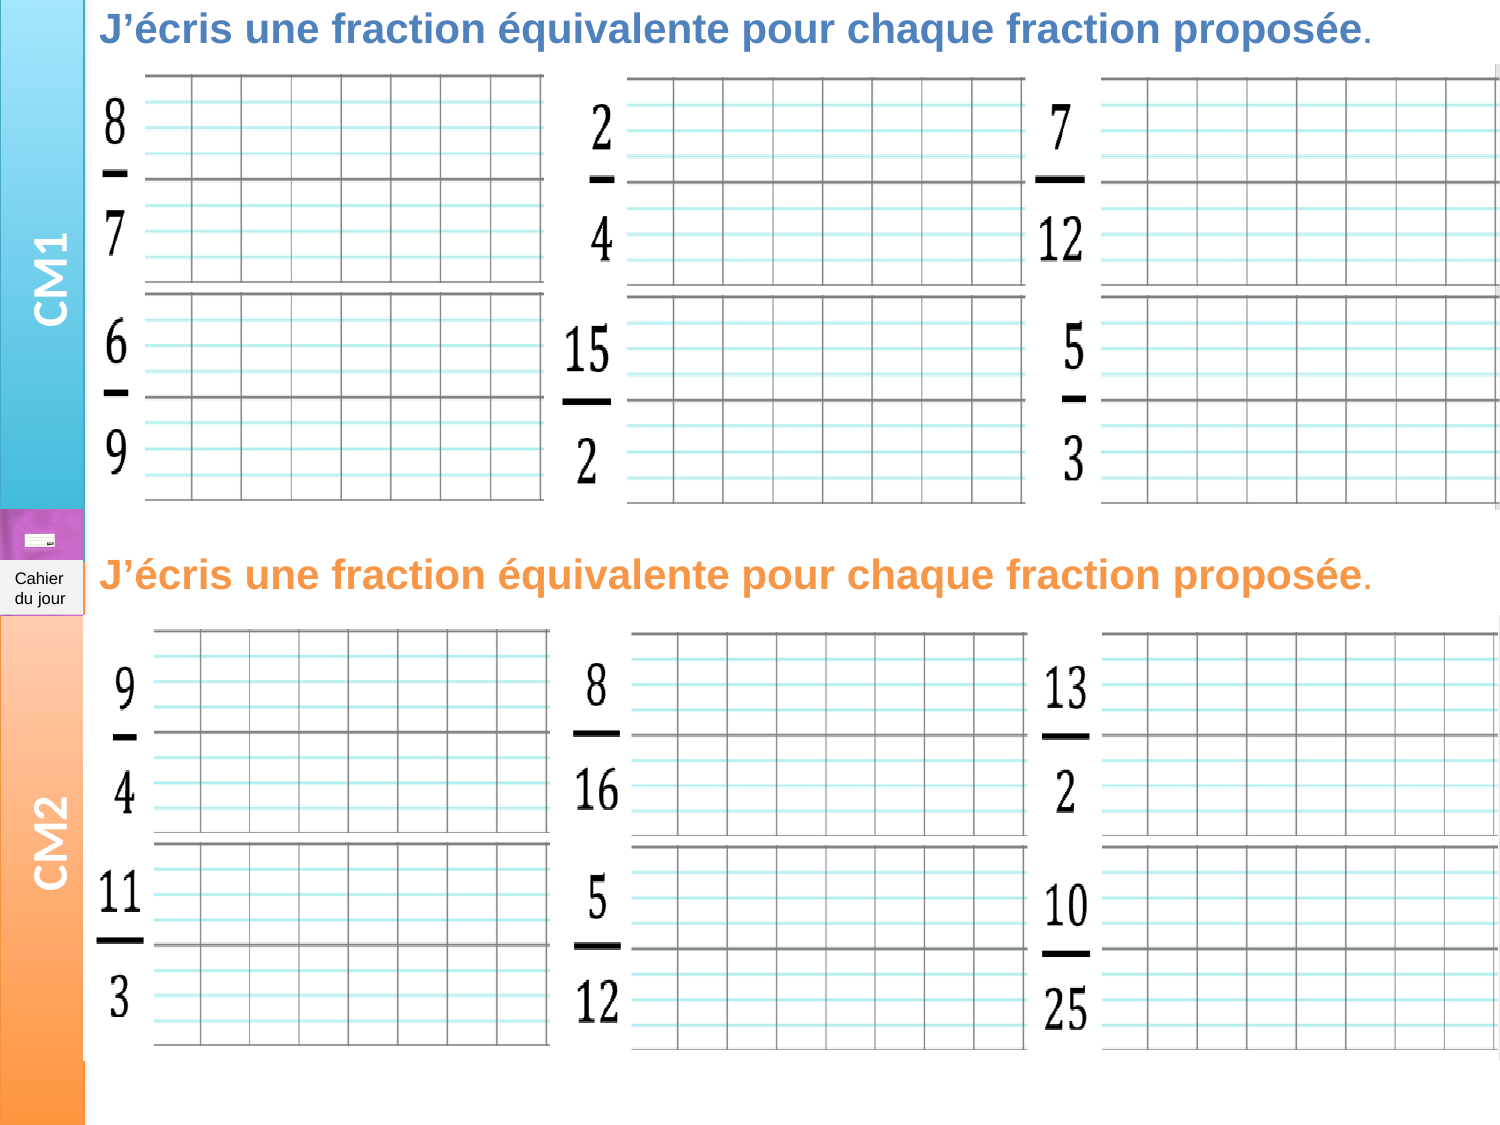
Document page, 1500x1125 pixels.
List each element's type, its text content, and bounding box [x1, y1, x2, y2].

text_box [0, 509, 84, 616]
picture [84, 64, 1500, 510]
text_box CM1 [0, 0, 84, 507]
text_box J’écris une fraction équivalente pour chaque fraction proposée. [88, 545, 1439, 613]
text_box J’écris une fraction équivalente pour chaque fraction proposée. [84, 0, 1439, 62]
picture [82, 615, 1500, 1061]
text_box CM2 [0, 624, 85, 1125]
